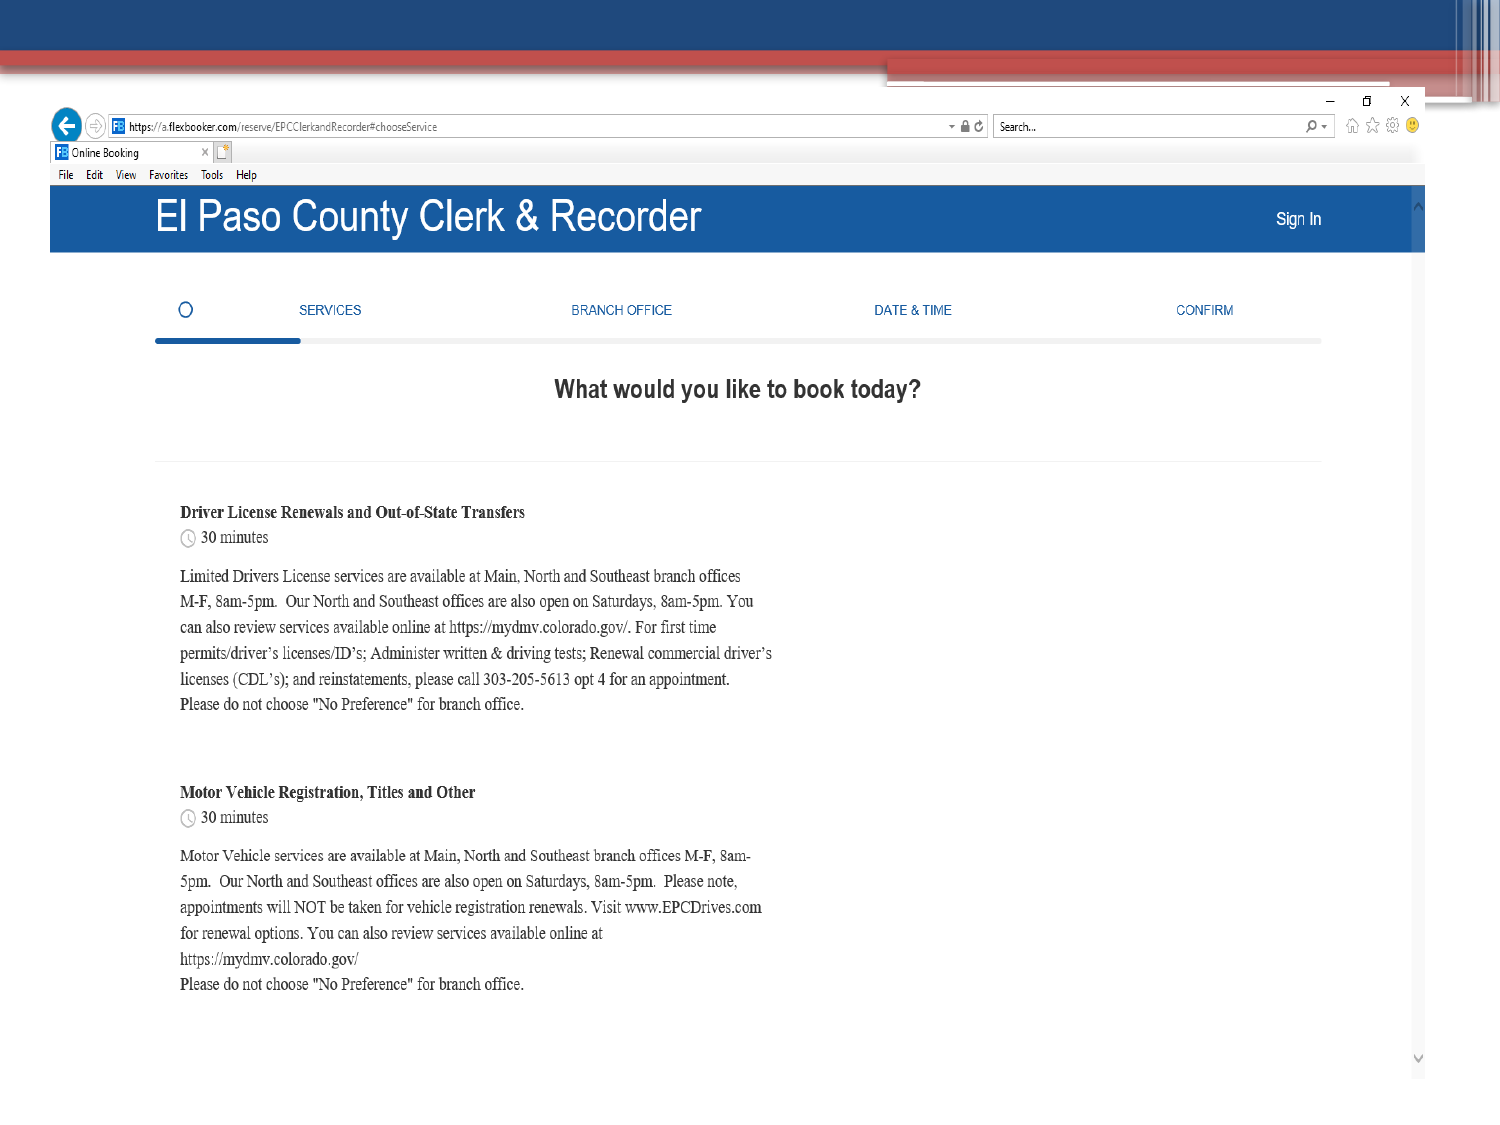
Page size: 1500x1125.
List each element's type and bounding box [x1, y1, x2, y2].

list [49, 87, 1426, 1079]
